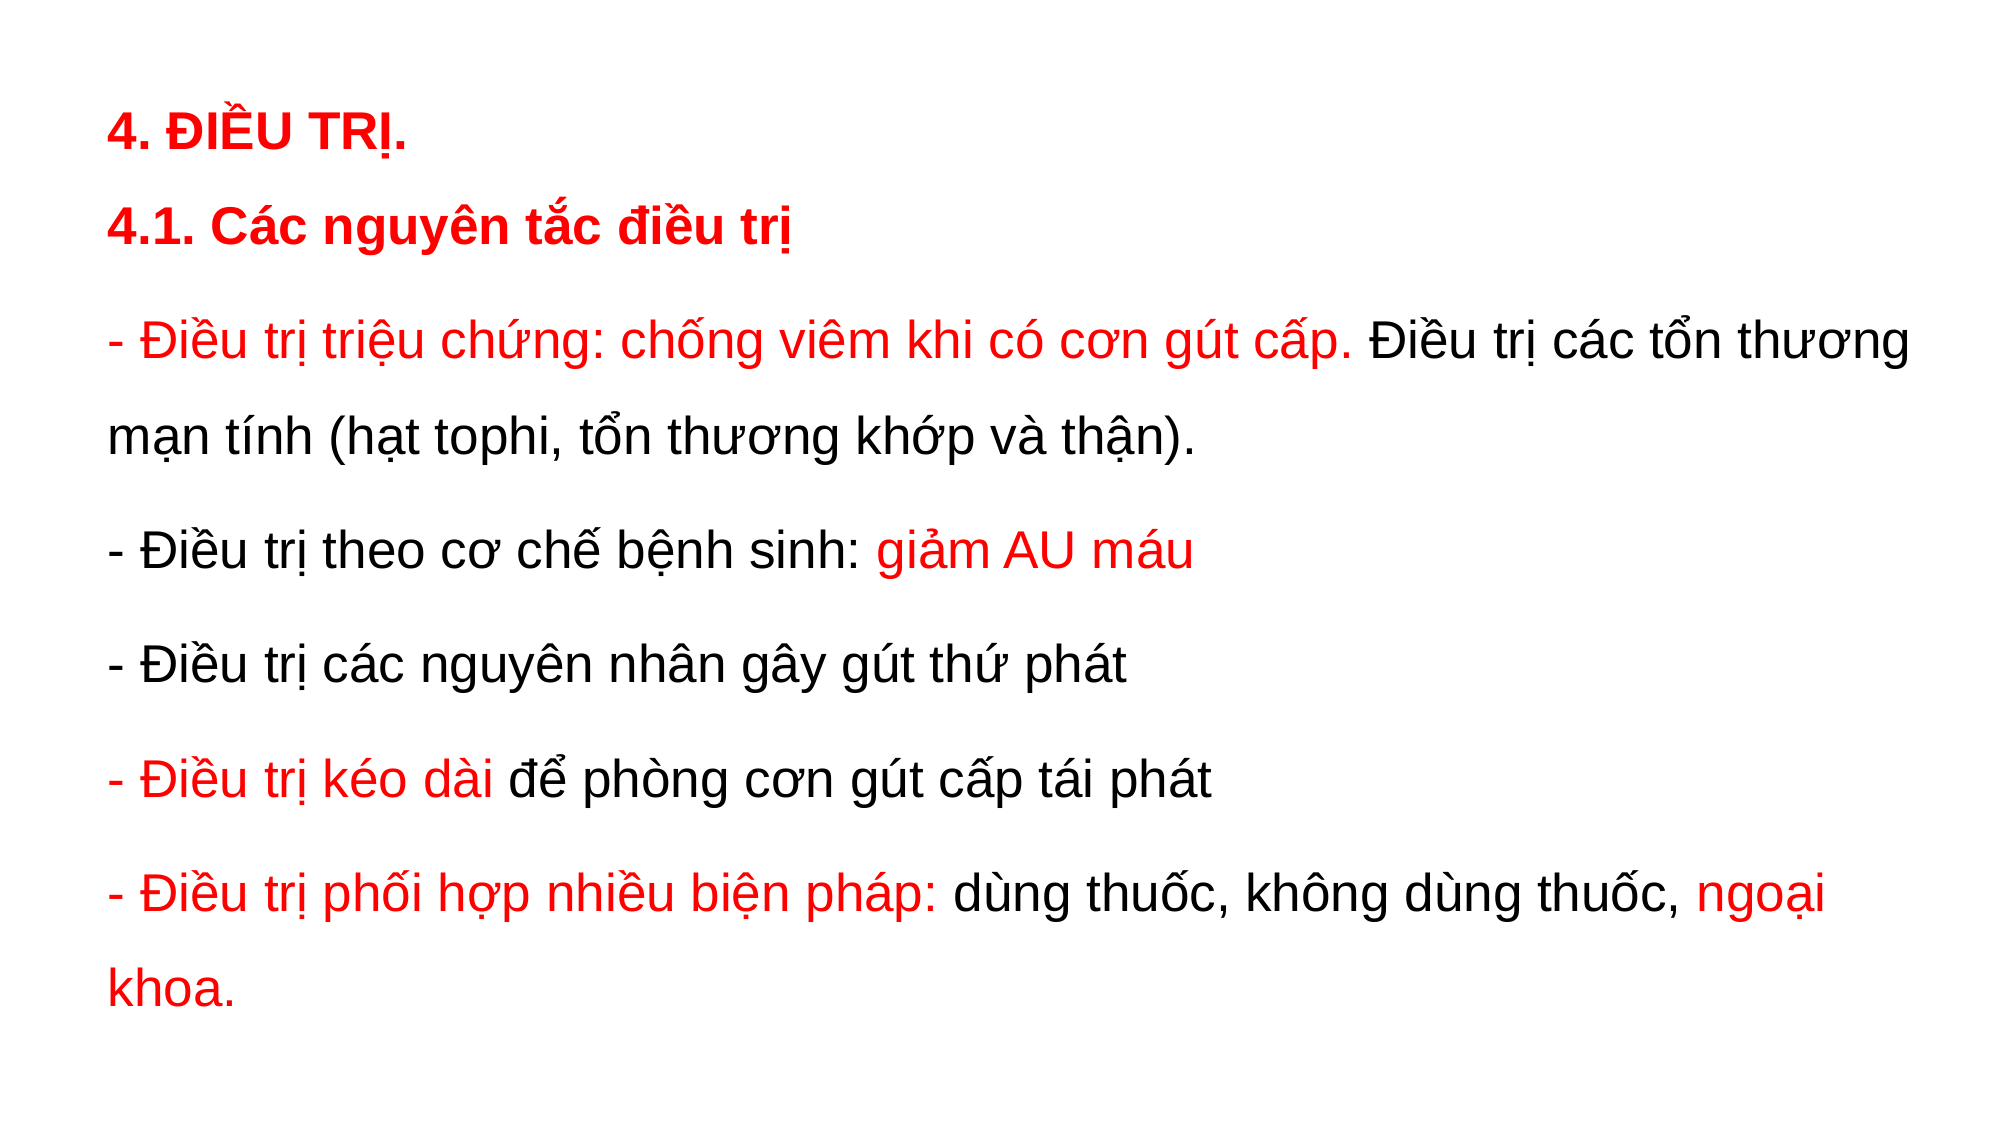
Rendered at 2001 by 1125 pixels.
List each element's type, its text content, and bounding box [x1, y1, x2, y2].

list 4. ĐIỀU TRỊ. 4.1. Các nguyên tắc điều trị - Điều trị triệu chứng: chống viêm khi có cơn gút cấp. Điều trị các tổn thương mạn tính (hạt tophi, tổn thương khớp và thận). - Điều trị theo cơ chế bệnh sinh: giảm AU máu - Điều trị các nguyên nhân gây gút thứ phát - Điều trị kéo dài để phòng cơn gút cấp tái phát - Điều trị phối hợp nhiều biện pháp: dùng thuốc, không dùng thuốc, ngoại khoa. [92, 57, 1931, 1033]
